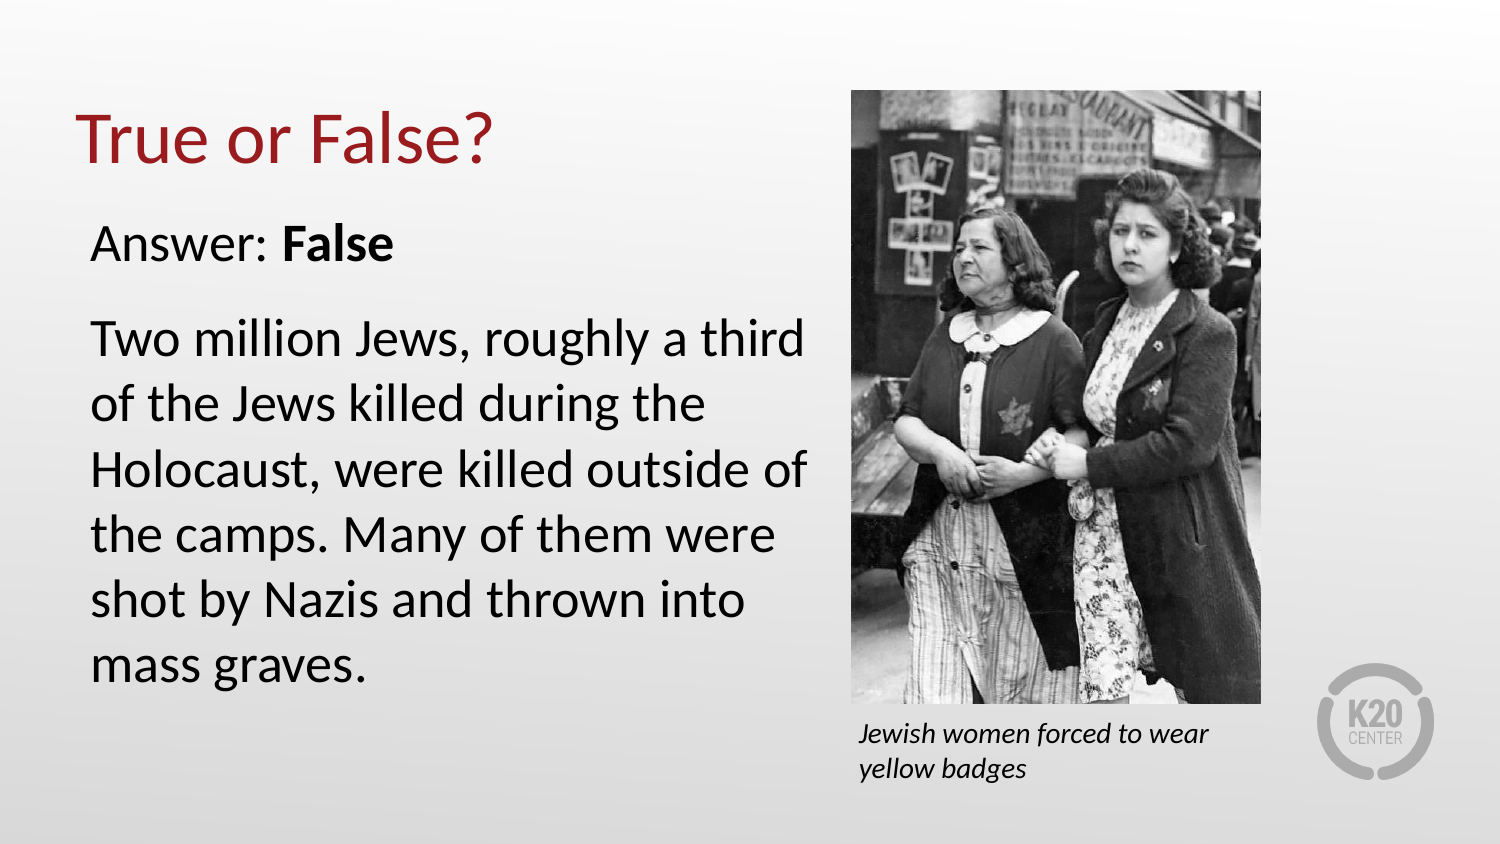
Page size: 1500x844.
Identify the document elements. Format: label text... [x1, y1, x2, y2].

text_box True or False? [74, 37, 1425, 179]
text_box Jewish women forced to wear yellow badges [843, 699, 1267, 800]
list Answer: False Two million Jews, roughly a third of the Jews killed during the Holocaust, were killed outside of the camps. Many of them were shot by Nazis and thrown into mass graves. [75, 200, 825, 794]
picture [1300, 646, 1451, 797]
picture [851, 90, 1261, 705]
